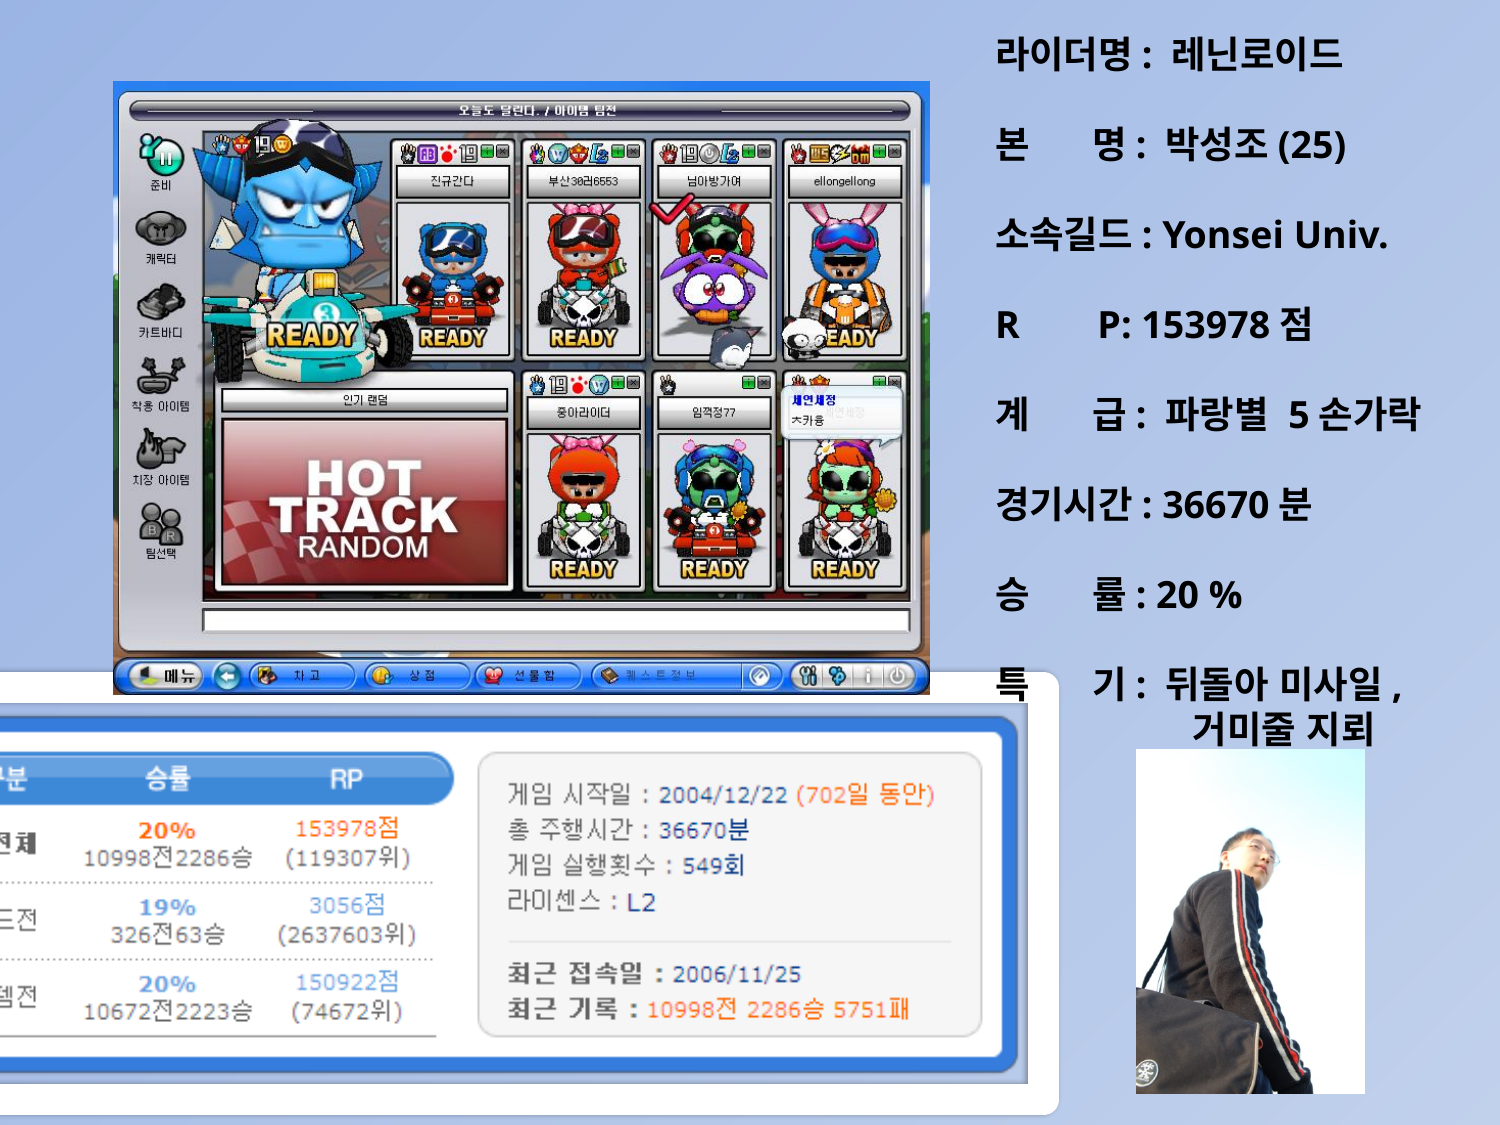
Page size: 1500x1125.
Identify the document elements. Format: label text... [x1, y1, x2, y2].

picture [0, 702, 1029, 1085]
picture [113, 81, 930, 695]
text_box 라이더명: 레닌로이드 본 명: 박성조(25) 소속길드: Yonsei Univ. R P: 153978점 계 급: 파랑별 5손가락 경기시간: 36670분 승 률: 20 % 특 기: 뒤돌아 미사일, 거미줄 지뢰 [980, 23, 1438, 759]
picture [1136, 749, 1365, 1094]
